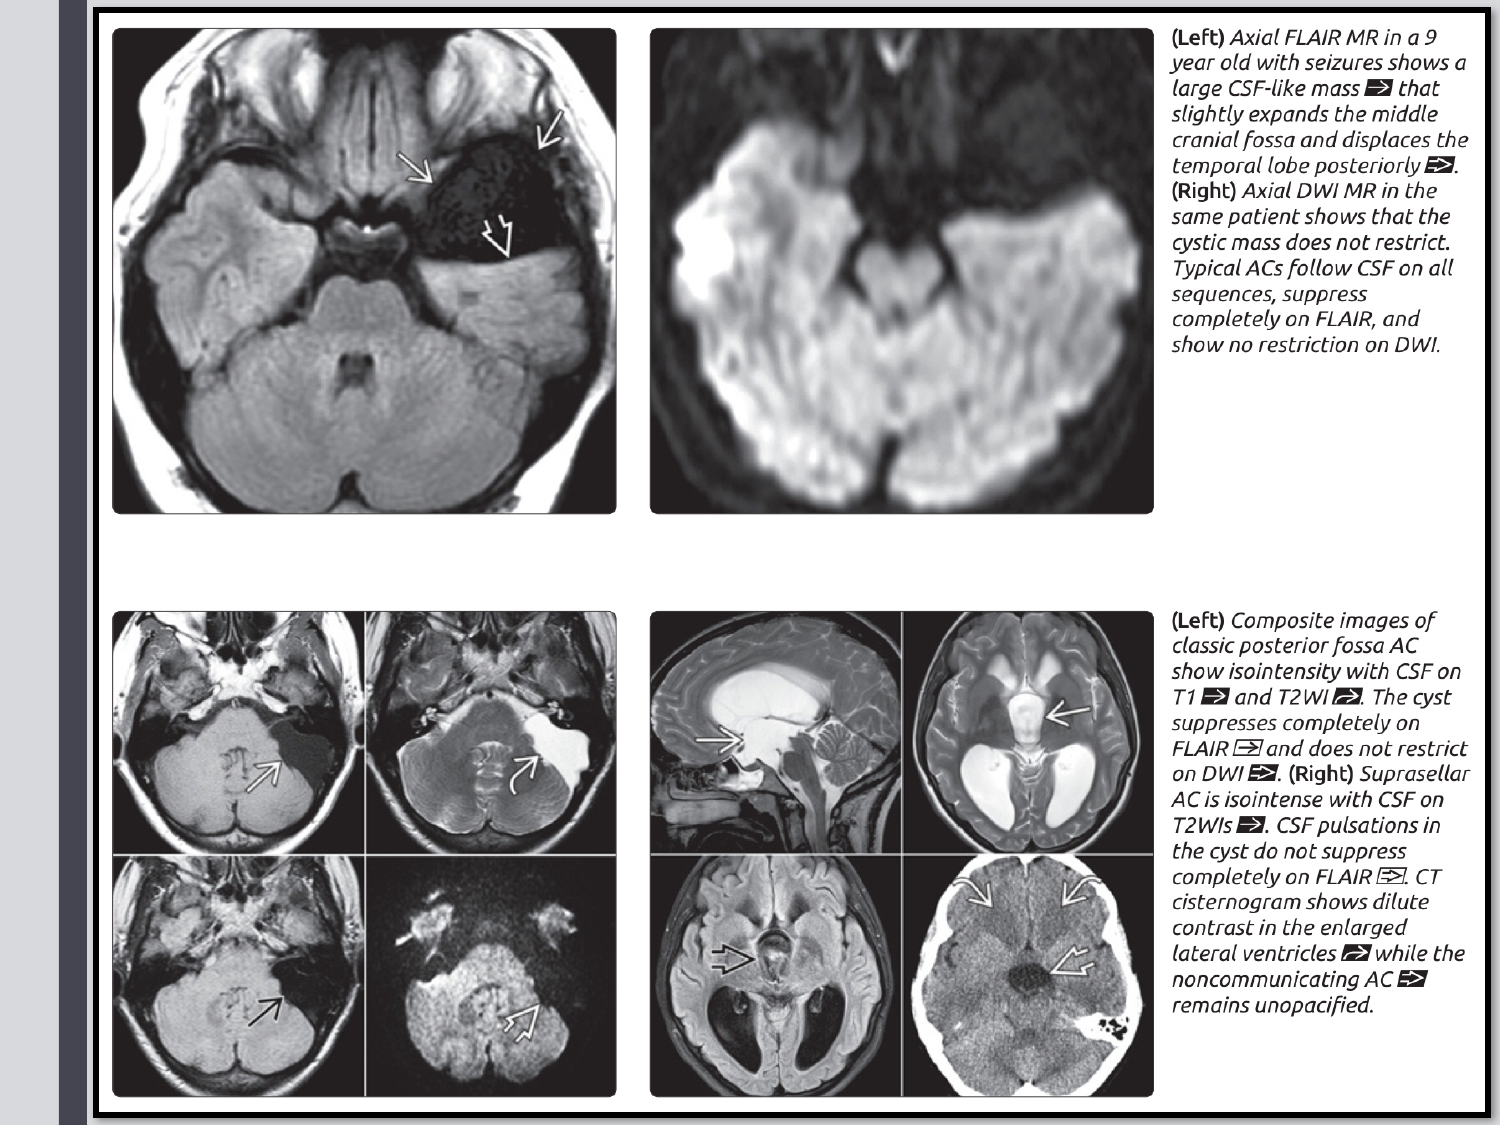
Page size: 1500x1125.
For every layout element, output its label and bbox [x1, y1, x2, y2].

list [99, 13, 1485, 1112]
